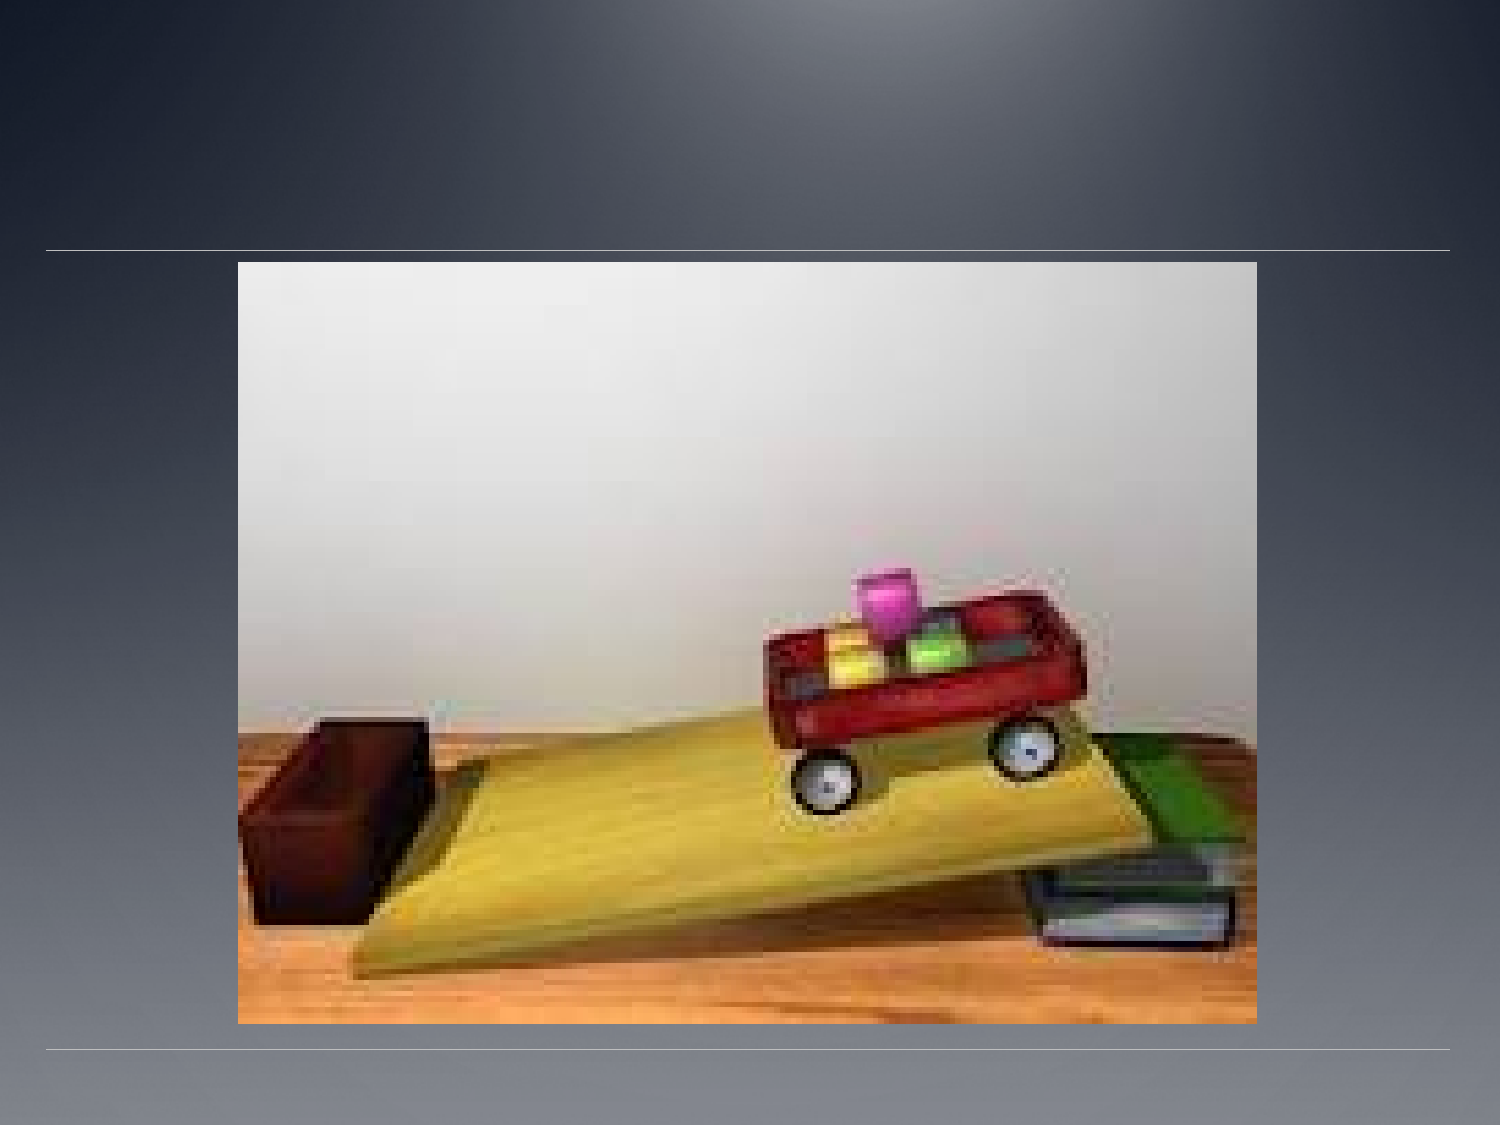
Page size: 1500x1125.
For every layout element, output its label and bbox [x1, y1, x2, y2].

list [99, 260, 1396, 1026]
